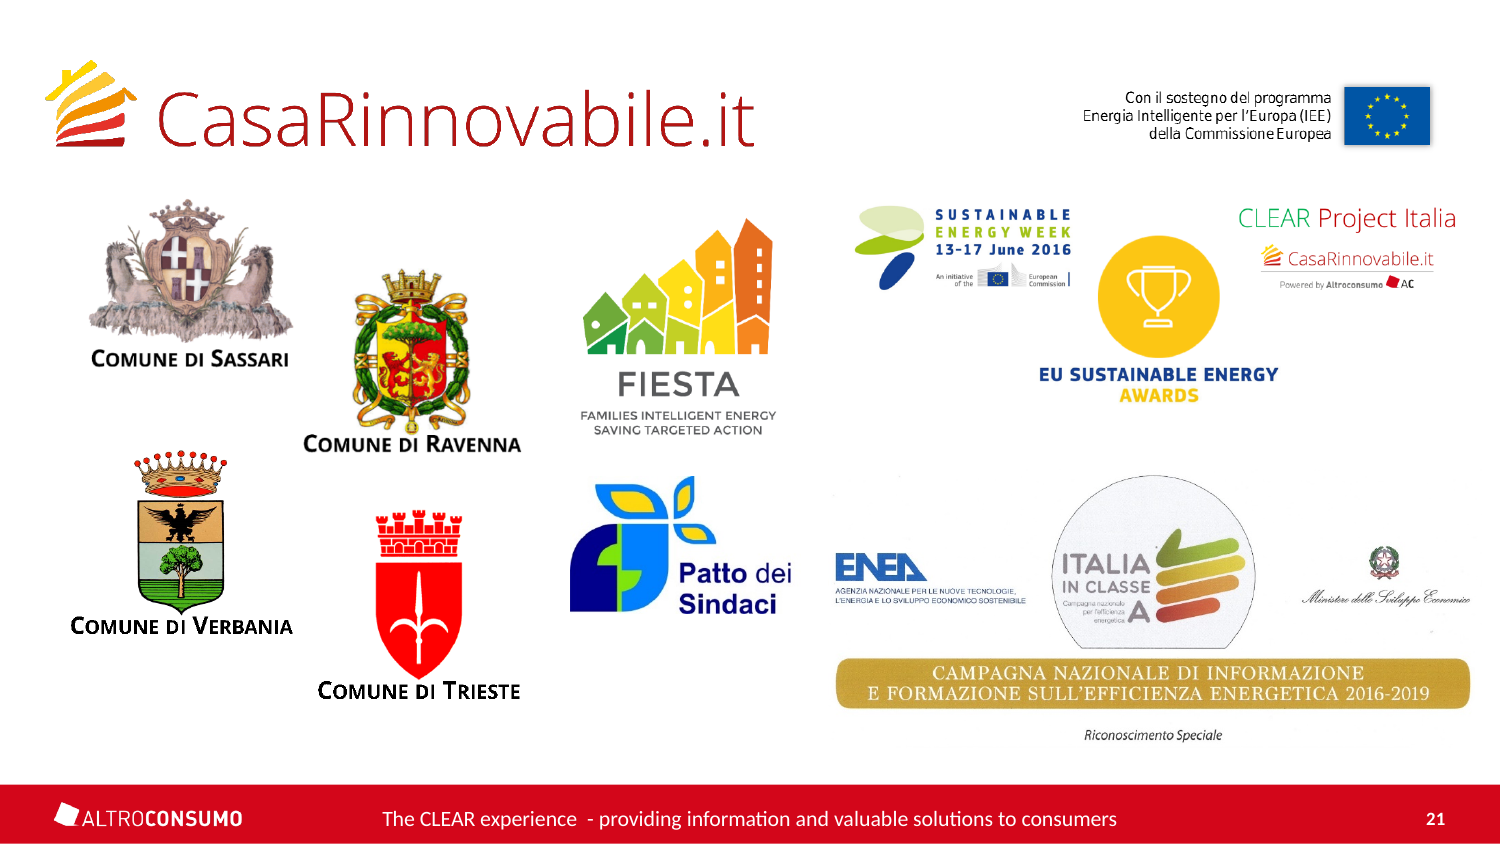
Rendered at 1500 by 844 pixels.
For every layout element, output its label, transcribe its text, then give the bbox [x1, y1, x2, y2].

picture [17, 31, 782, 668]
text_box The CLEAR experience - providing information and valuable solutions to consumers [367, 797, 1219, 836]
picture [299, 497, 537, 734]
picture [1056, 76, 1440, 155]
picture [560, 208, 798, 446]
picture [41, 789, 254, 839]
picture [827, 468, 1483, 748]
picture [570, 476, 808, 614]
picture [843, 185, 1471, 418]
